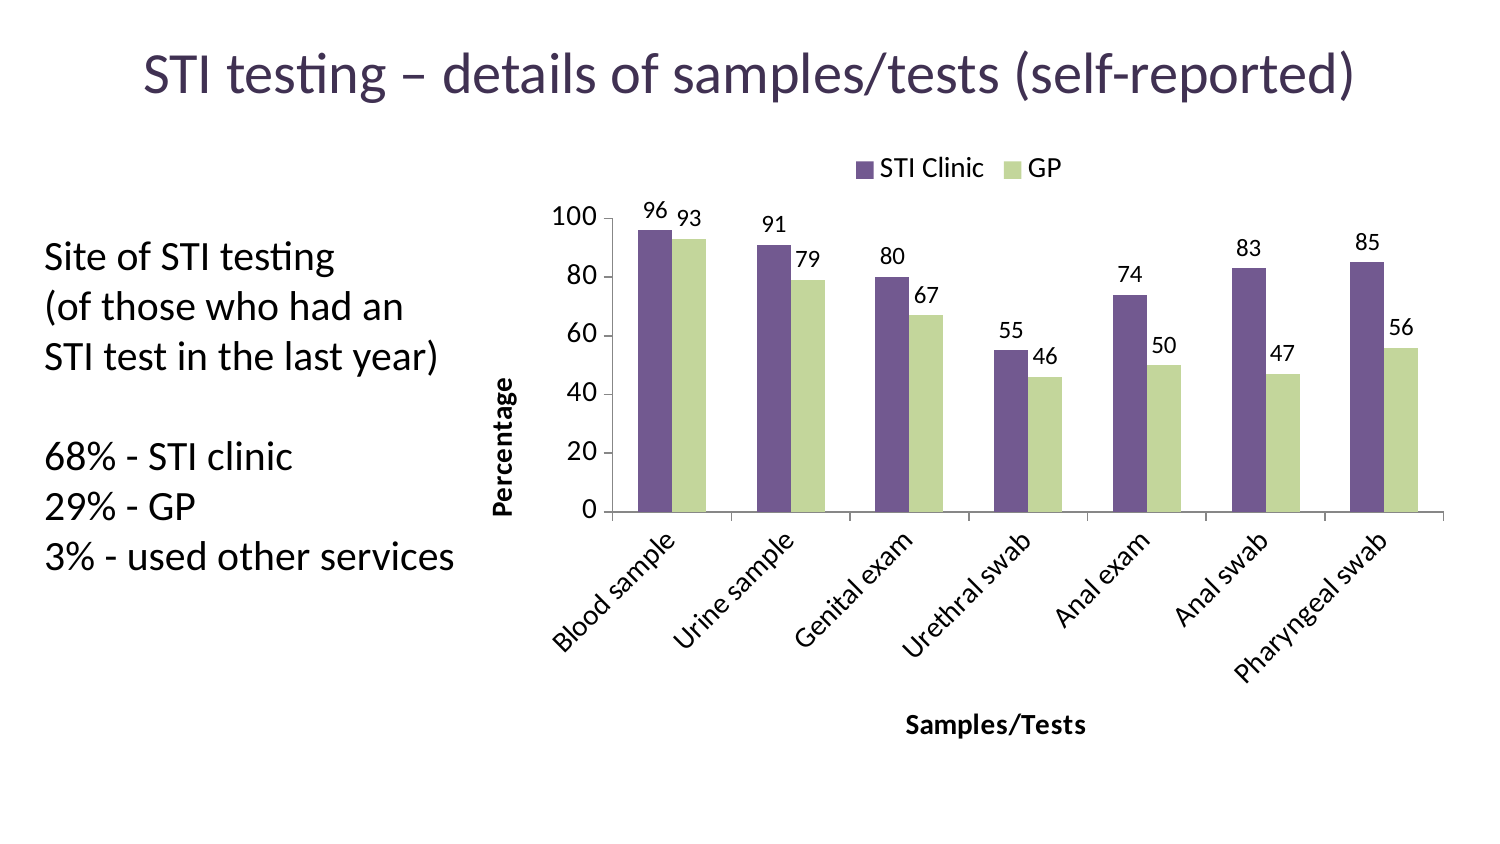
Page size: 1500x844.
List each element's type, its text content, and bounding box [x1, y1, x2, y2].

text_box Site of STI testing (of those who had an STI test in the last year) 68% - STI clinic 29% - GP 3% - used other services [29, 221, 449, 586]
chart [454, 138, 1465, 777]
title STI testing – details of samples/tests (self-reported) [0, 0, 1500, 142]
